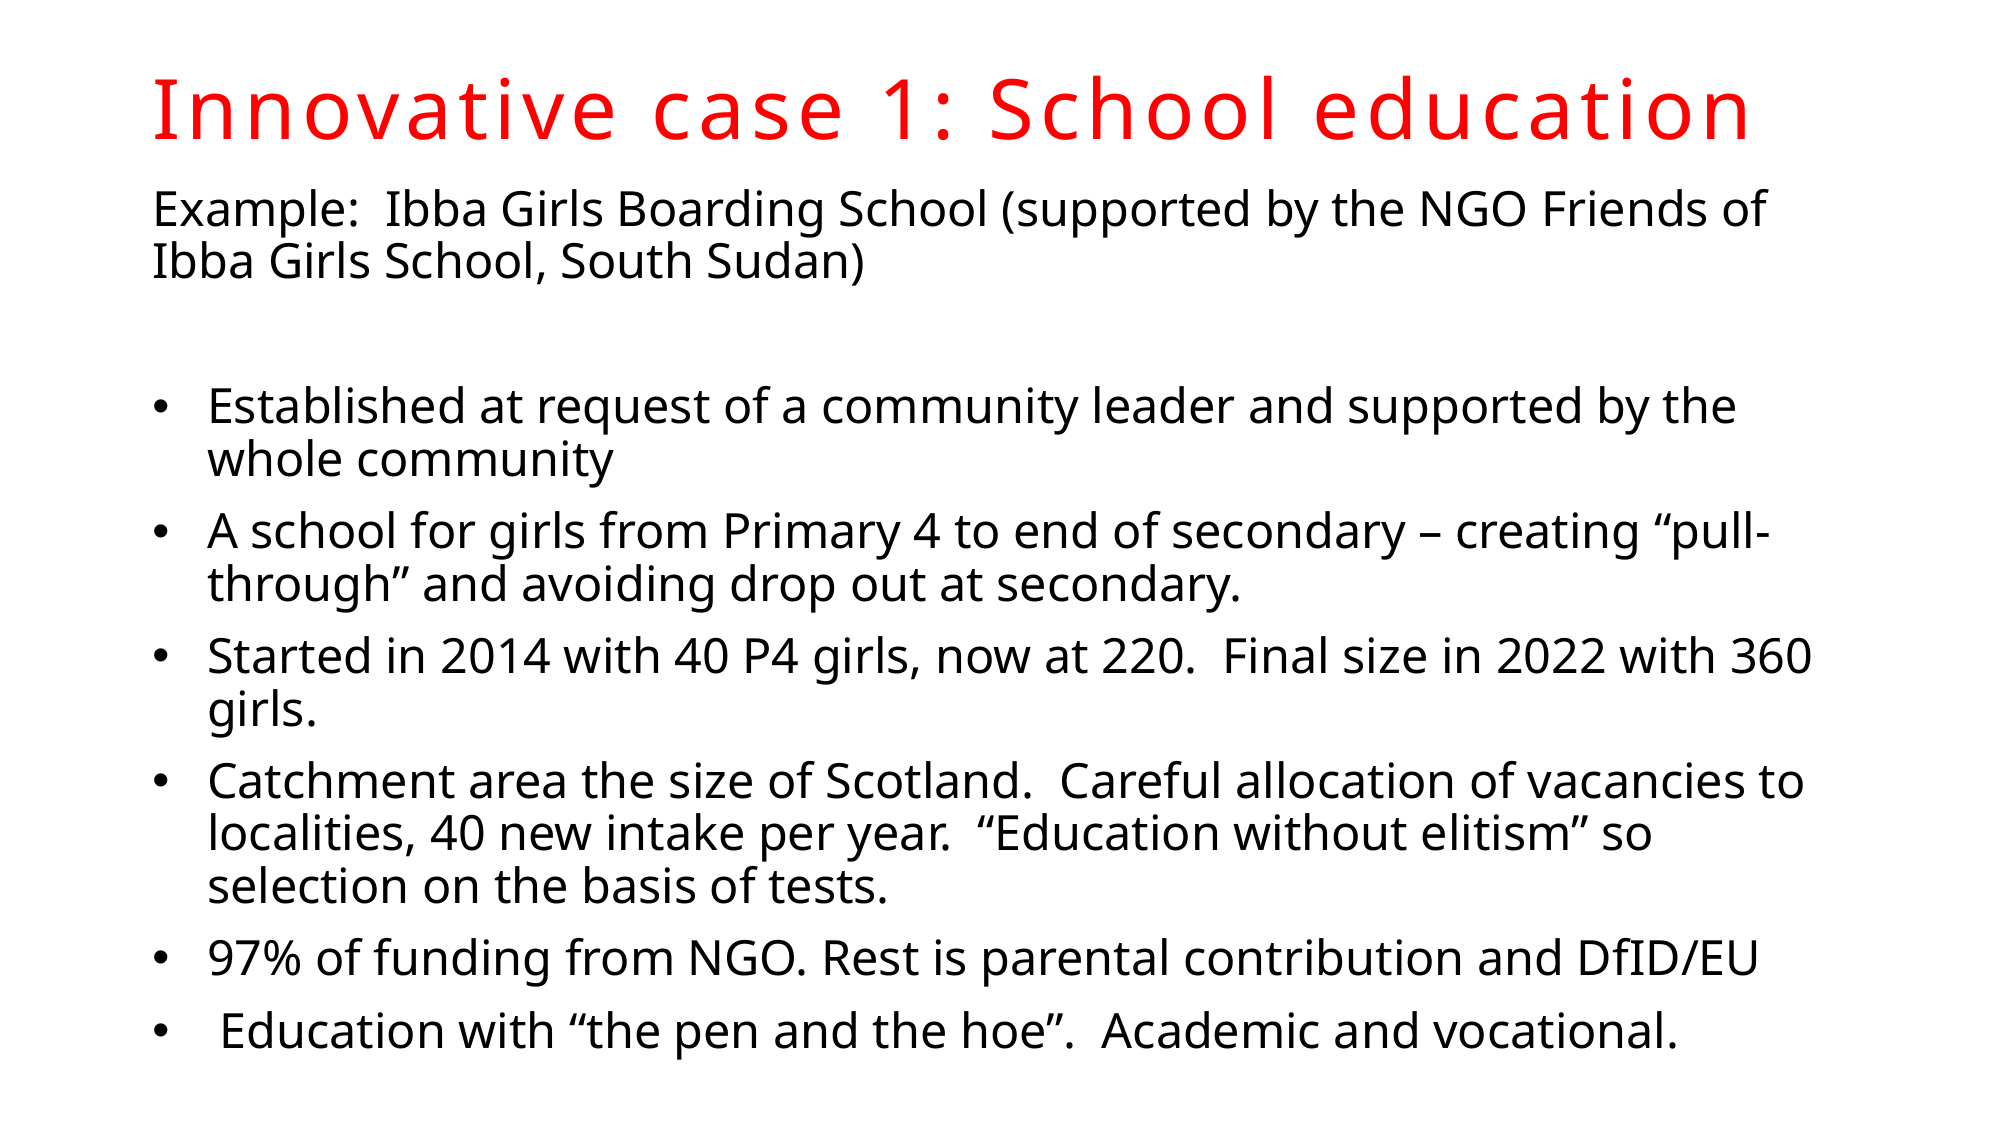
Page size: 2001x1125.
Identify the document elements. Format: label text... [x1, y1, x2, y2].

title Innovative case 1: School education [137, 59, 1863, 177]
list Example: Ibba Girls Boarding School (supported by the NGO Friends of Ibba Girls School, South Sudan) Established at request of a community leader and supported by the whole community A school for girls from Primary 4 to end of secondary – creating “pull-through” and avoiding drop out at secondary. Started in 2014 with 40 P4 girls, now at 220. Final size in 2022 with 360 girls. Catchment area the size of Scotland. Careful allocation of vacancies to localities, 40 new intake per year. “Education without elitism” so selection on the basis of tests. 97% of funding from NGO. Rest is parental contribution and DfID/EU Education with “the pen and the hoe”. Academic and vocational. [137, 177, 1863, 1069]
